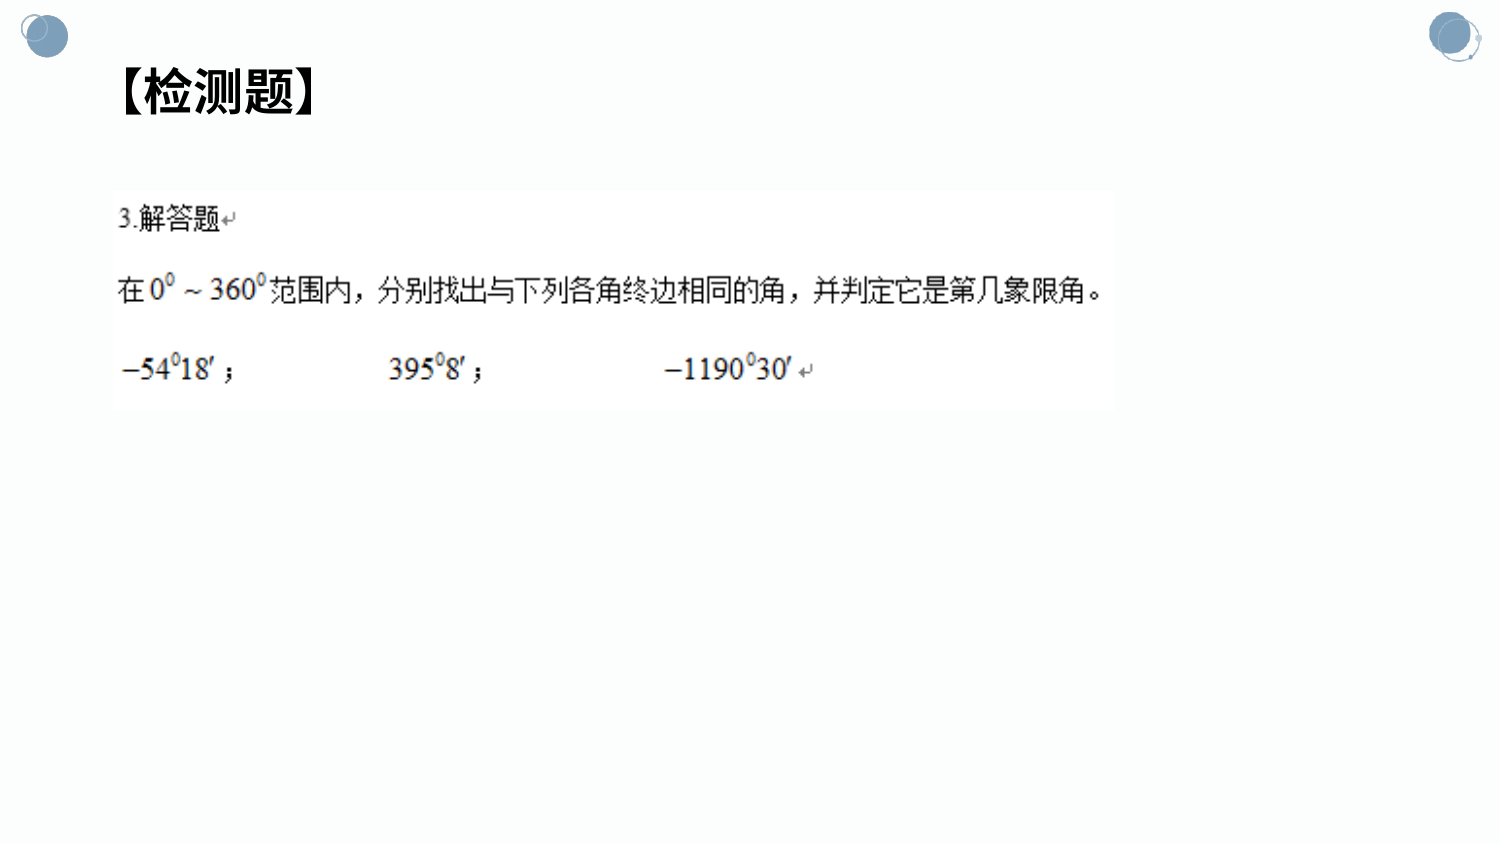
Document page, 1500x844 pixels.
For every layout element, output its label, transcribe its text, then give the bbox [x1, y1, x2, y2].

picture [1411, 0, 1500, 73]
text_box 【检测题】 [79, 53, 1125, 128]
picture [113, 191, 1114, 411]
picture [0, 0, 89, 73]
